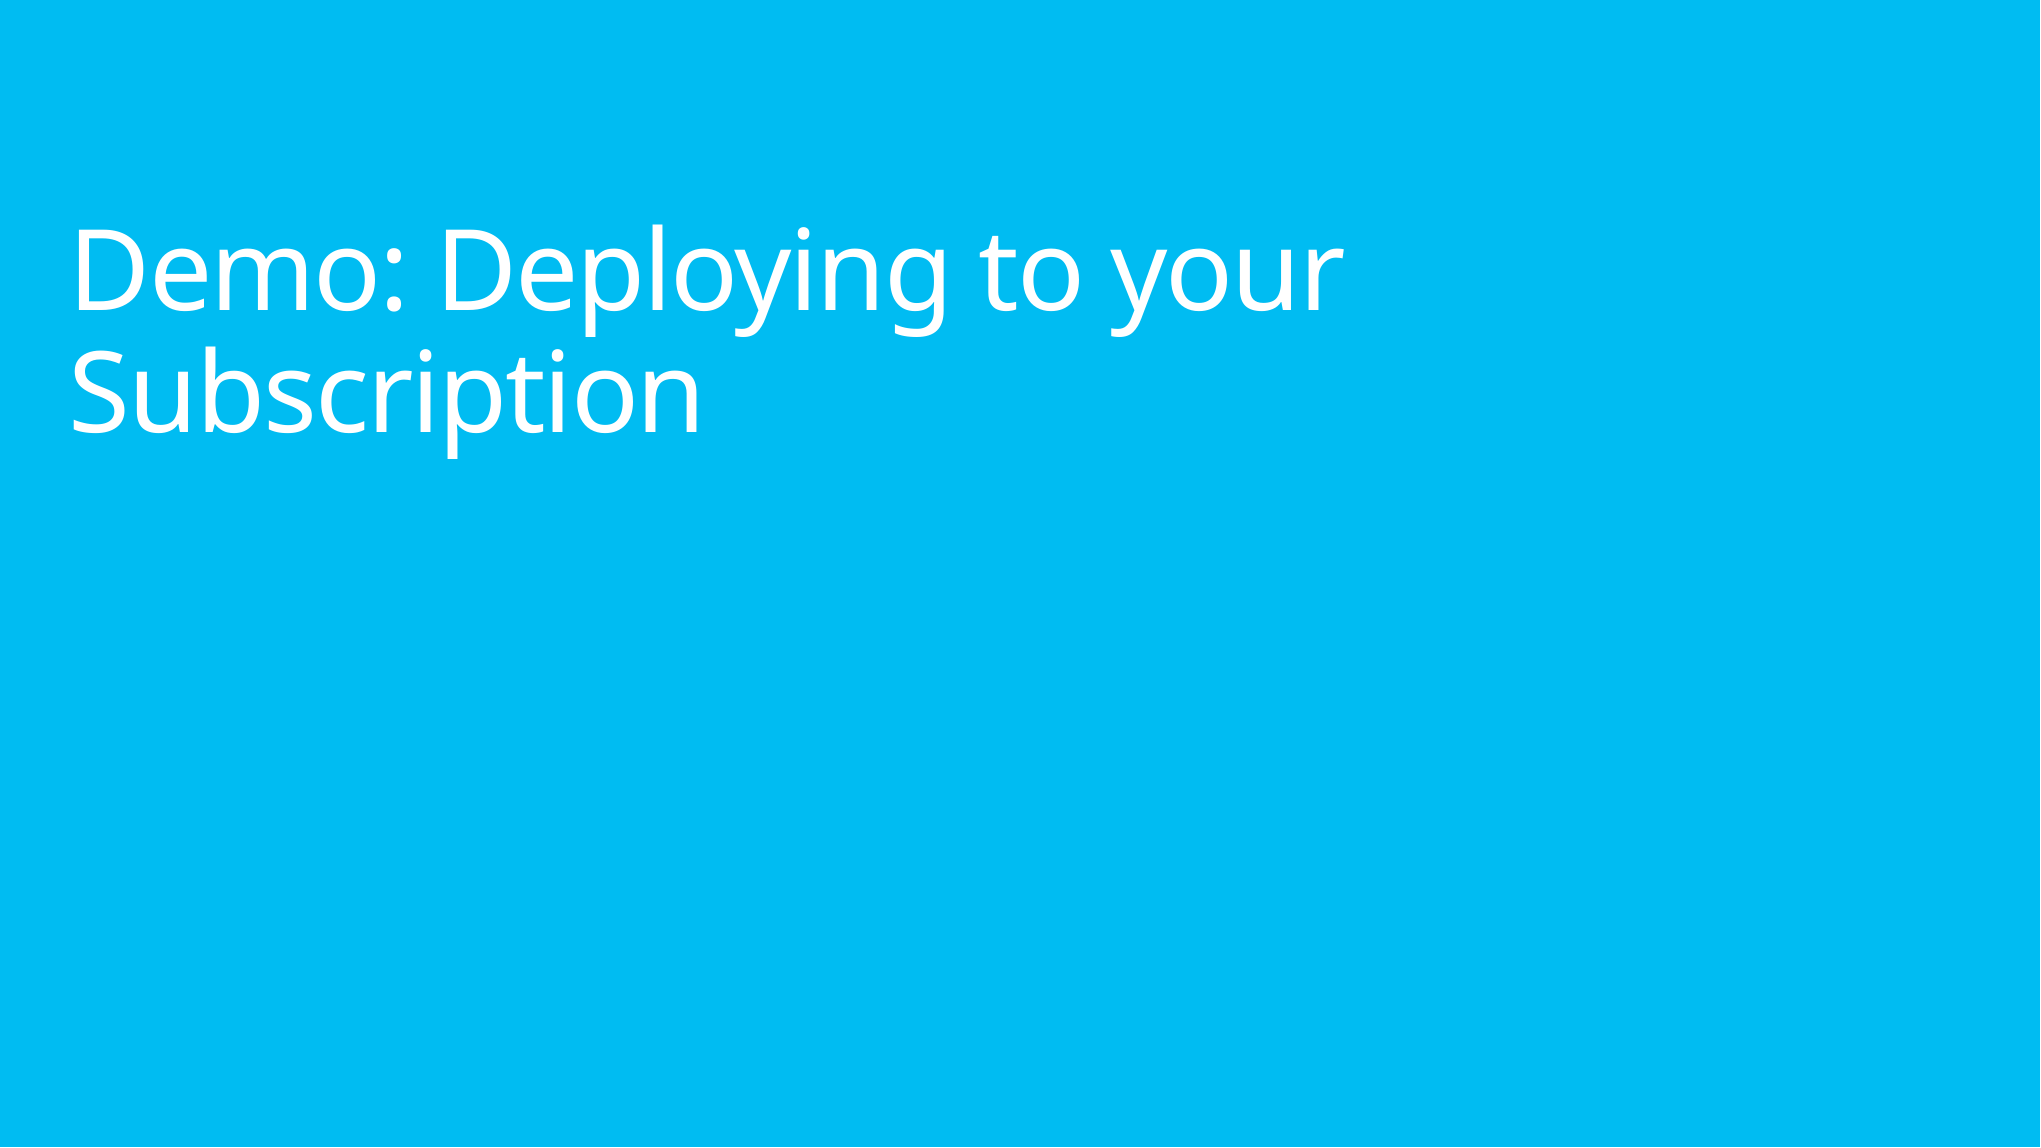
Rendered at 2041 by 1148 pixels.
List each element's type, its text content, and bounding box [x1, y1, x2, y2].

picture [420, 352, 431, 361]
picture [552, 352, 563, 361]
picture [74, 352, 124, 433]
picture [377, 371, 411, 431]
picture [322, 371, 364, 433]
picture [553, 372, 562, 431]
picture [206, 352, 258, 432]
picture [421, 372, 430, 431]
title Demo: Deploying to your Subscription [45, 198, 1951, 352]
picture [646, 371, 696, 431]
picture [269, 371, 311, 433]
picture [137, 372, 187, 433]
picture [448, 371, 500, 458]
picture [578, 371, 632, 432]
picture [507, 358, 543, 432]
